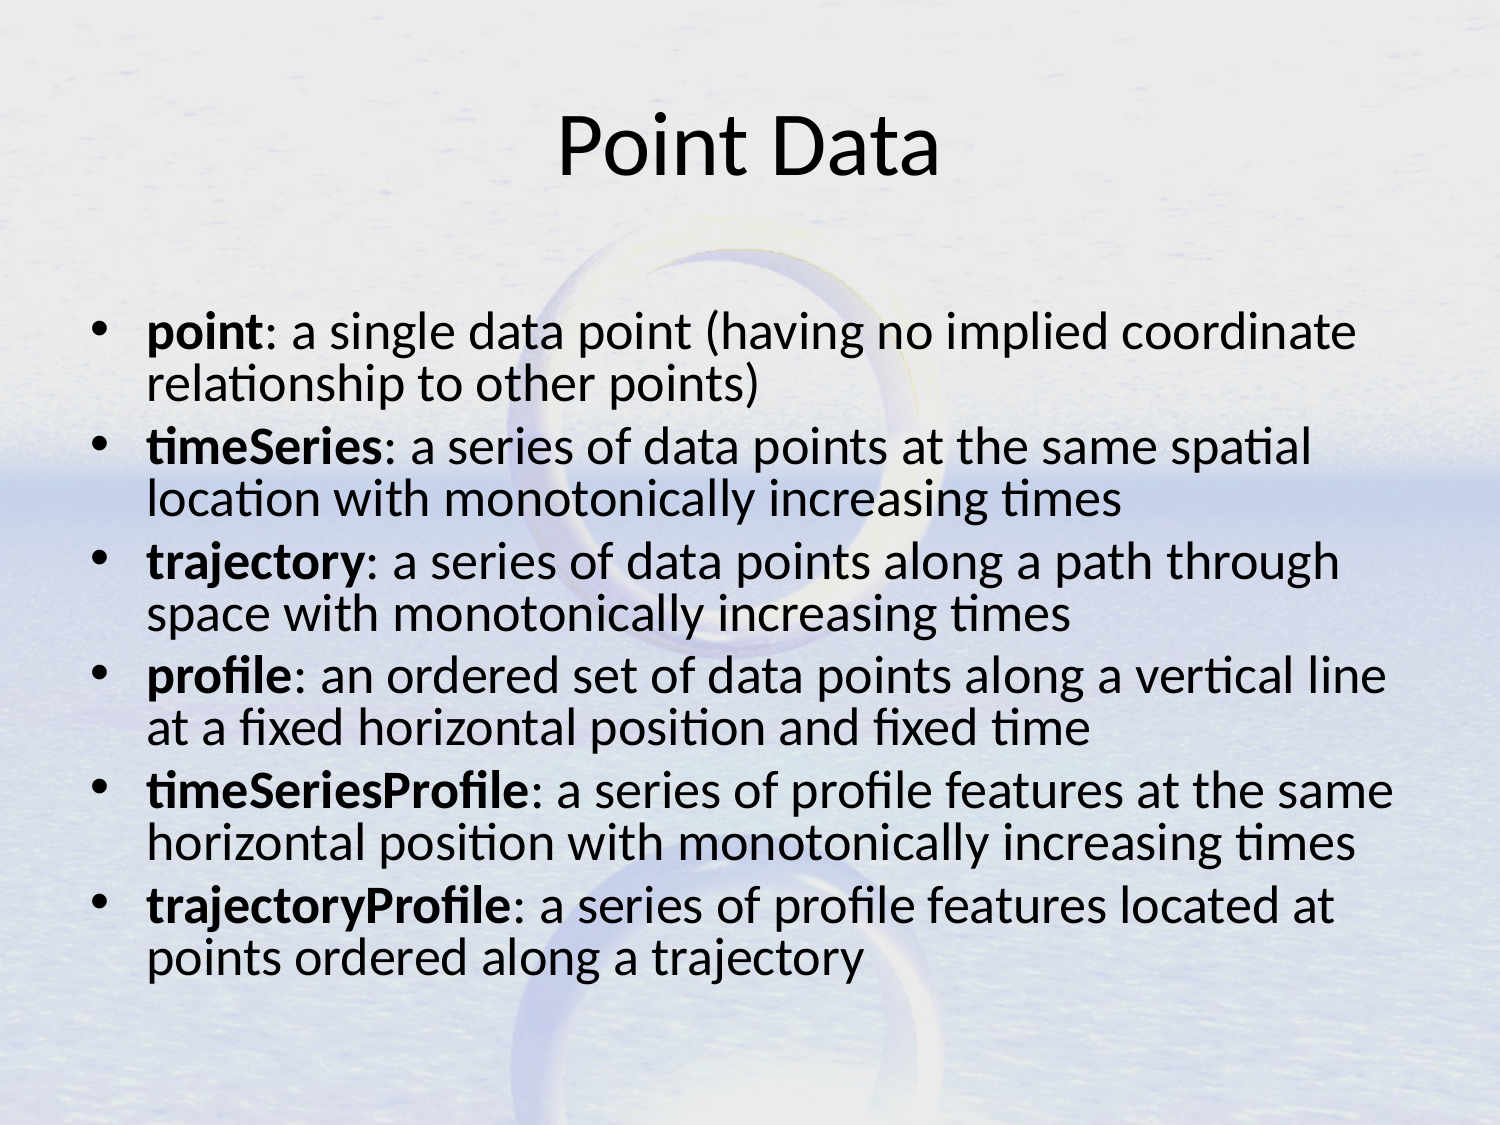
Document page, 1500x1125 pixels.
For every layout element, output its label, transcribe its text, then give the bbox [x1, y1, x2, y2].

list point: a single data point (having no implied coordinate relationship to other points) timeSeries: a series of data points at the same spatial location with monotonically increasing times trajectory: a series of data points along a path through space with monotonically increasing times profile: an ordered set of data points along a vertical line at a fixed horizontal position and fixed time timeSeriesProfile: a series of profile features at the same horizontal position with monotonically increasing times trajectoryProfile: a series of profile features located at points ordered along a trajectory [74, 233, 1426, 1006]
title Point Data [74, 44, 1426, 233]
picture [0, 0, 1500, 1125]
